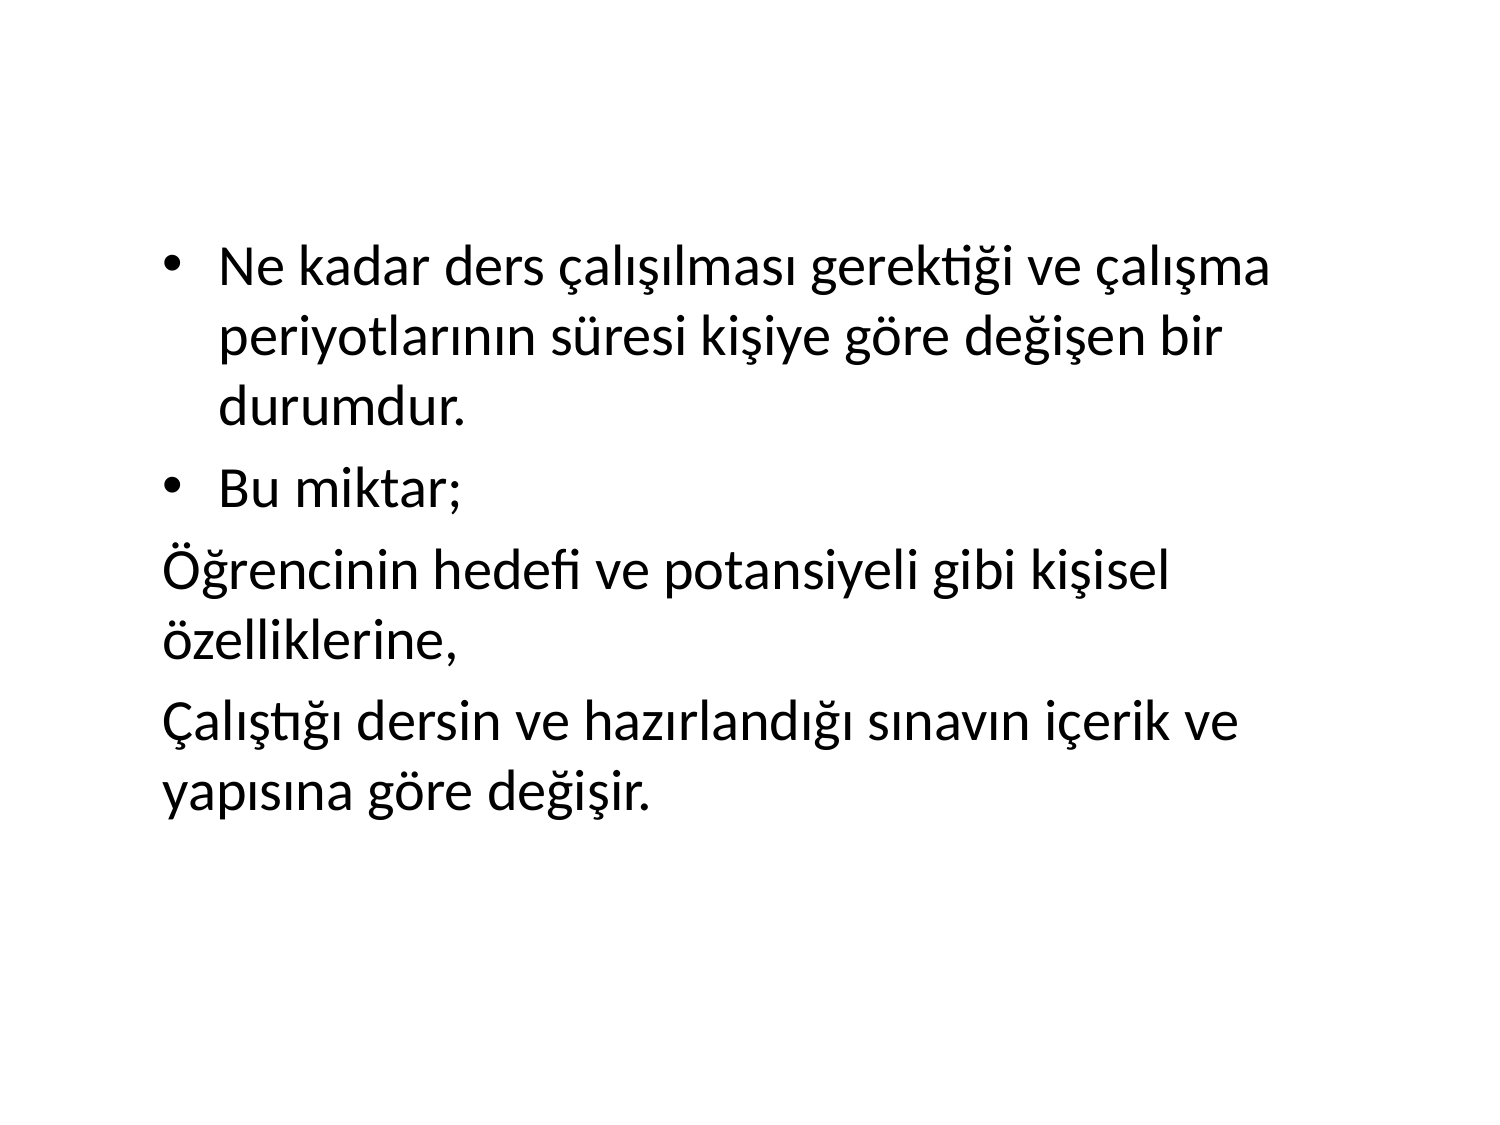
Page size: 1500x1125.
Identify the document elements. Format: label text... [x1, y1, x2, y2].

list Ne kadar ders çalışılması gerektiği ve çalışma periyotlarının süresi kişiye göre değişen bir durumdur. Bu miktar; Öğrencinin hedefi ve potansiyeli gibi kişisel özelliklerine, Çalıştığı dersin ve hazırlandığı sınavın içerik ve yapısına göre değişir. [147, 220, 1415, 963]
